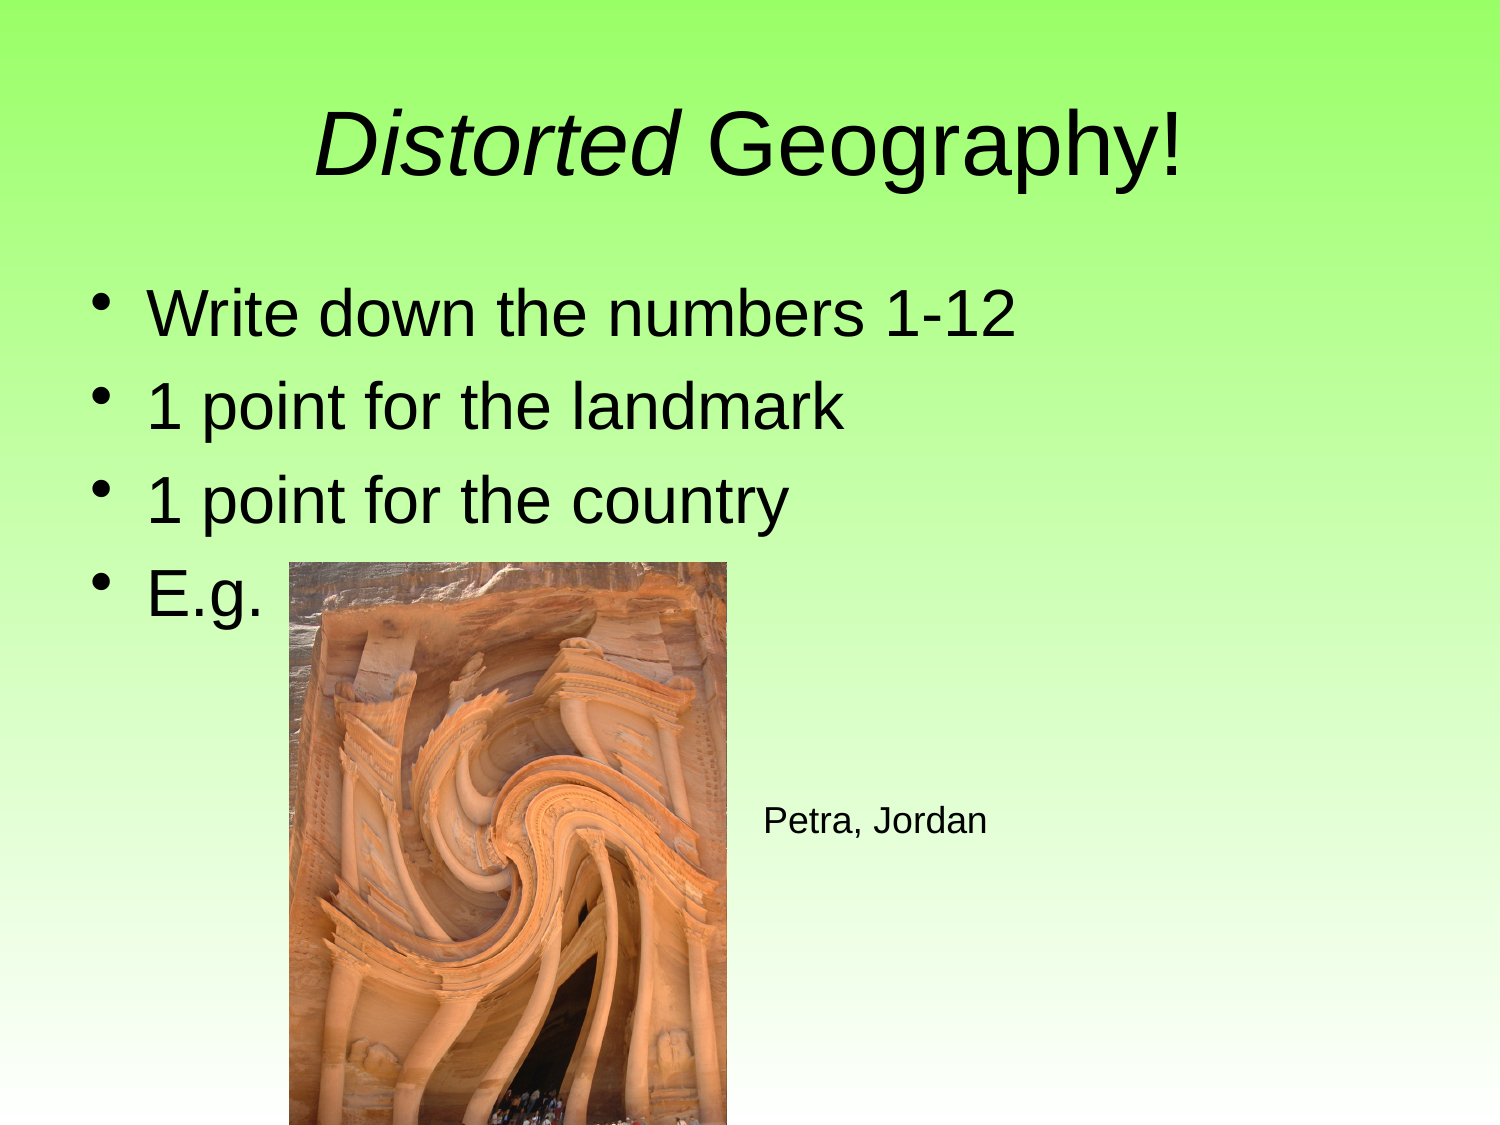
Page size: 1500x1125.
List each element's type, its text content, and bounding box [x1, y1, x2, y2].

picture [289, 562, 727, 1125]
text_box Petra, Jordan [748, 797, 1499, 849]
title Distorted Geography! [75, 45, 1425, 233]
list Write down the numbers 1-12 1 point for the landmark 1 point for the country E.g. [75, 262, 1425, 1005]
